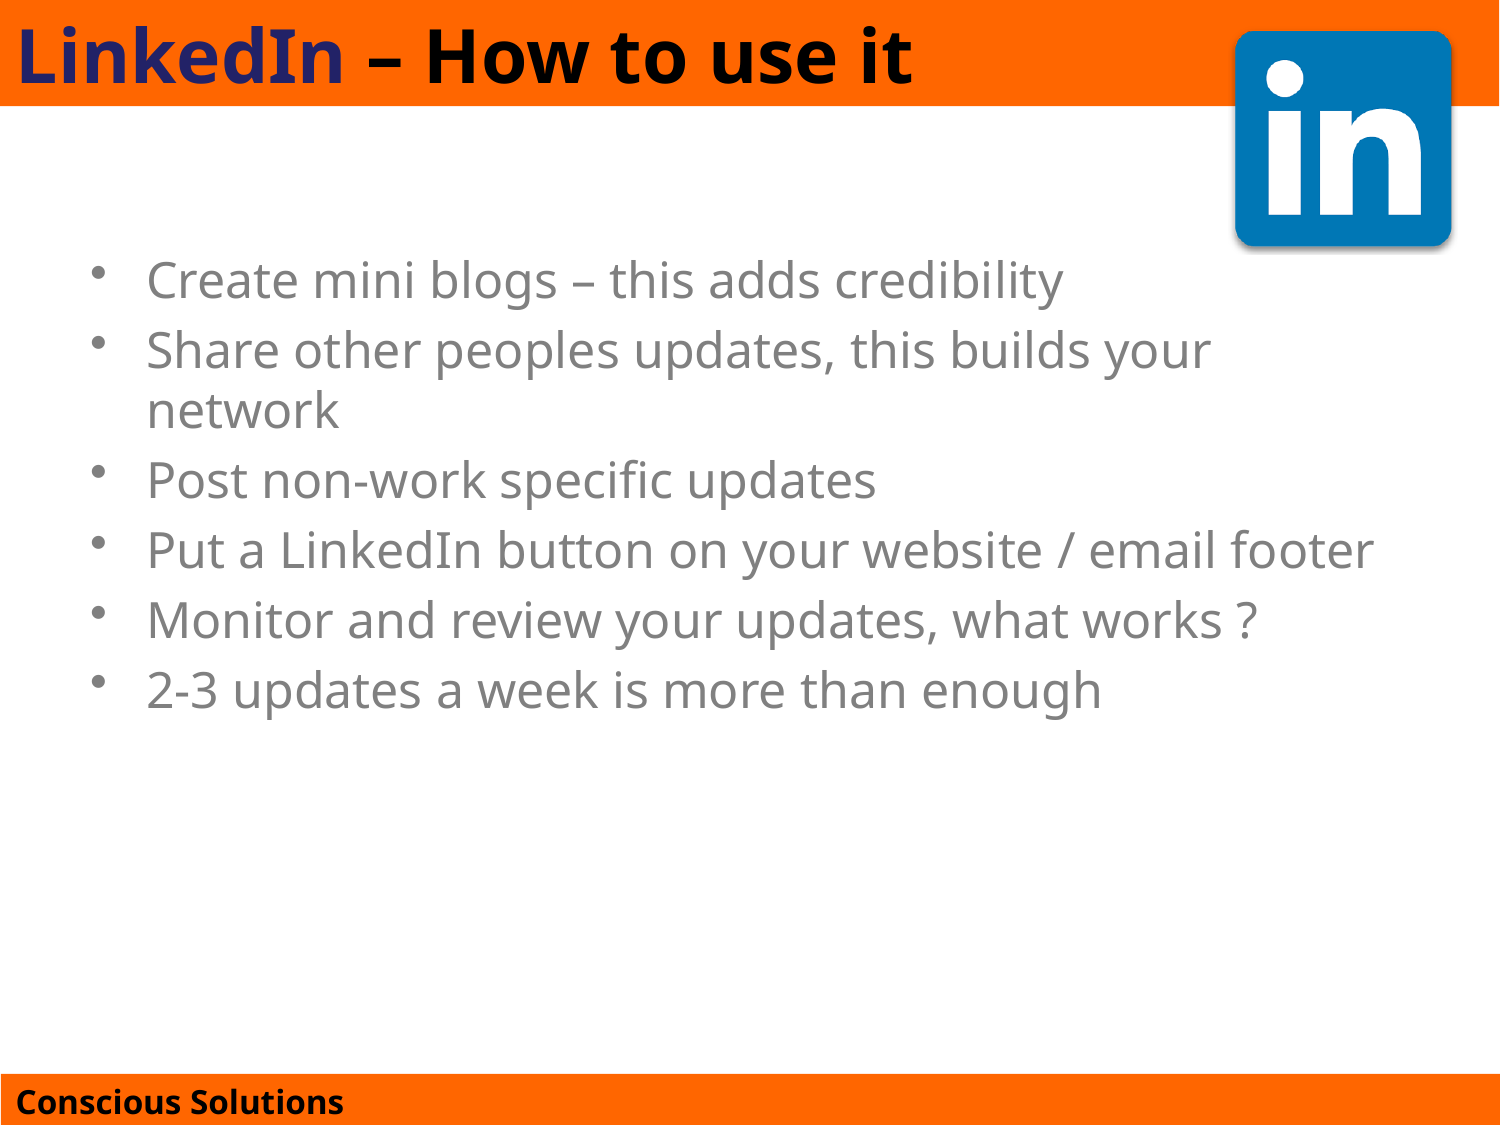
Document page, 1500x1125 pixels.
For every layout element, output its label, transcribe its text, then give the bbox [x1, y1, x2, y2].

picture [1228, 25, 1459, 255]
list Create mini blogs – this adds credibility Share other peoples updates, this builds your network Post non-work specific updates Put a LinkedIn button on your website / email footer Monitor and review your updates, what works ? 2-3 updates a week is more than enough [75, 240, 1400, 968]
title LinkedIn – How to use it [0, 0, 1251, 107]
